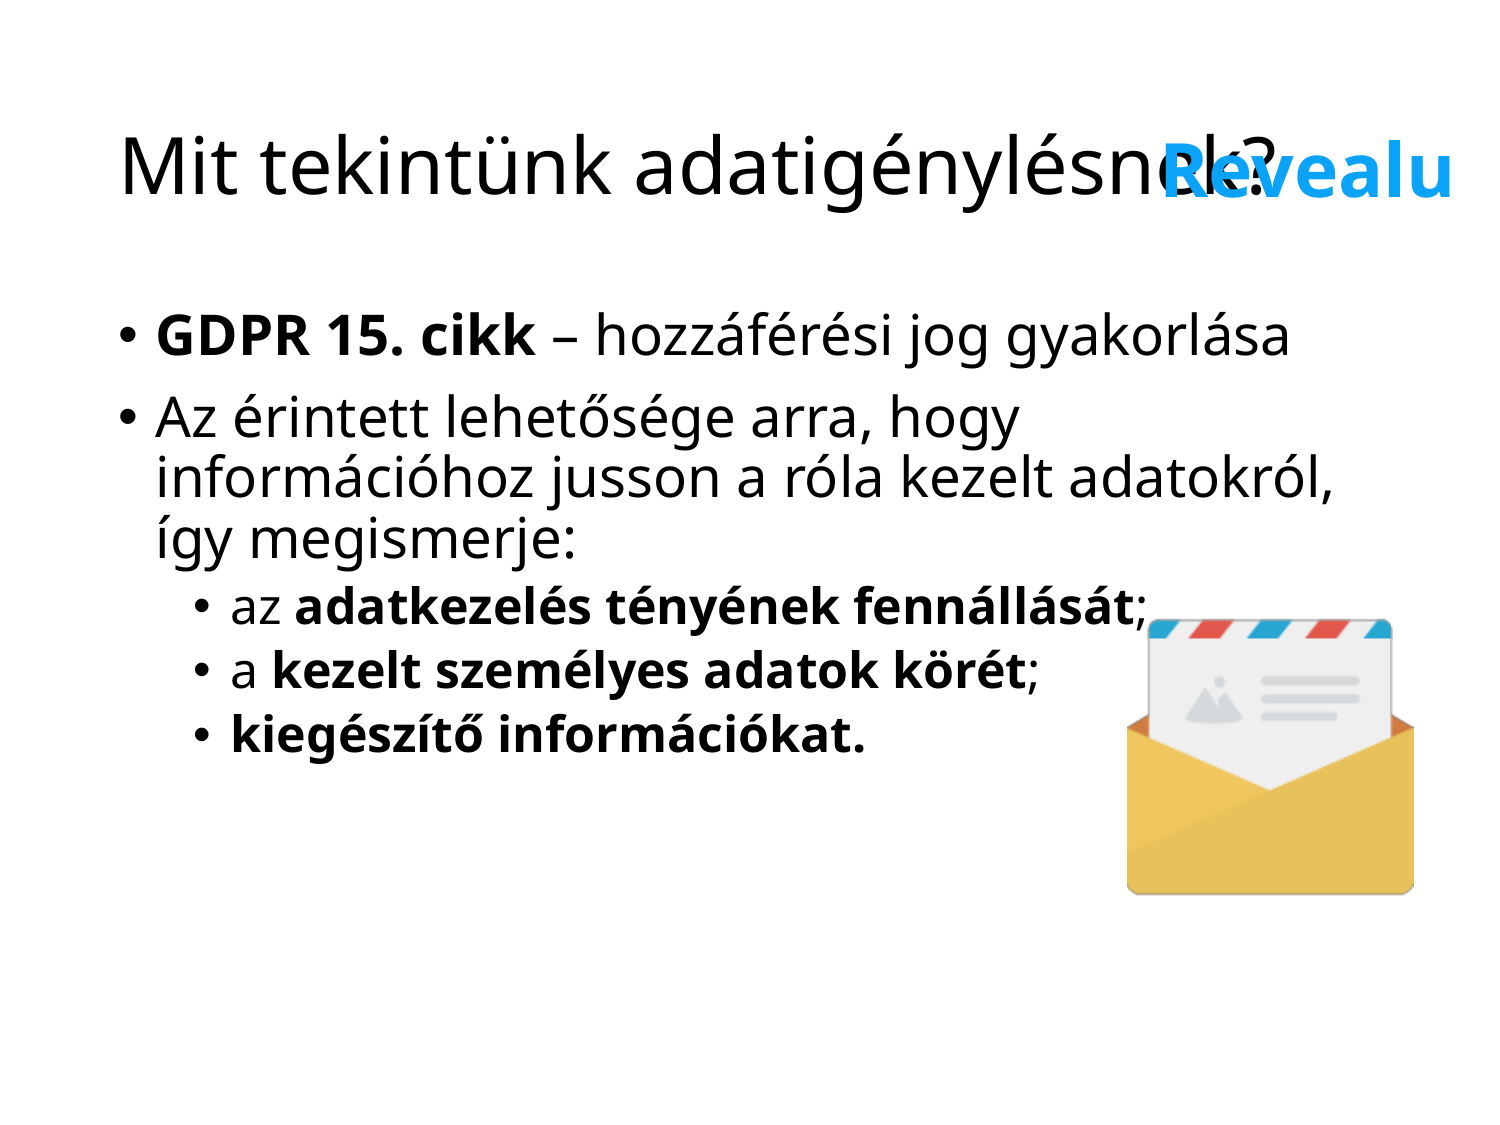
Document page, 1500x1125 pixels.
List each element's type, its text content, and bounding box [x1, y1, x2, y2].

list GDPR 15. cikk – hozzáférési jog gyakorlása Az érintett lehetősége arra, hogy információhoz jusson a róla kezelt adatokról, így megismerje: az adatkezelés tényének fennállását; a kezelt személyes adatok körét; kiegészítő információkat. [103, 299, 1397, 1014]
text_box Revealu [1144, 115, 1472, 221]
title Mit tekintünk adatigénylésnek? [103, 59, 1397, 278]
picture [1127, 614, 1414, 901]
